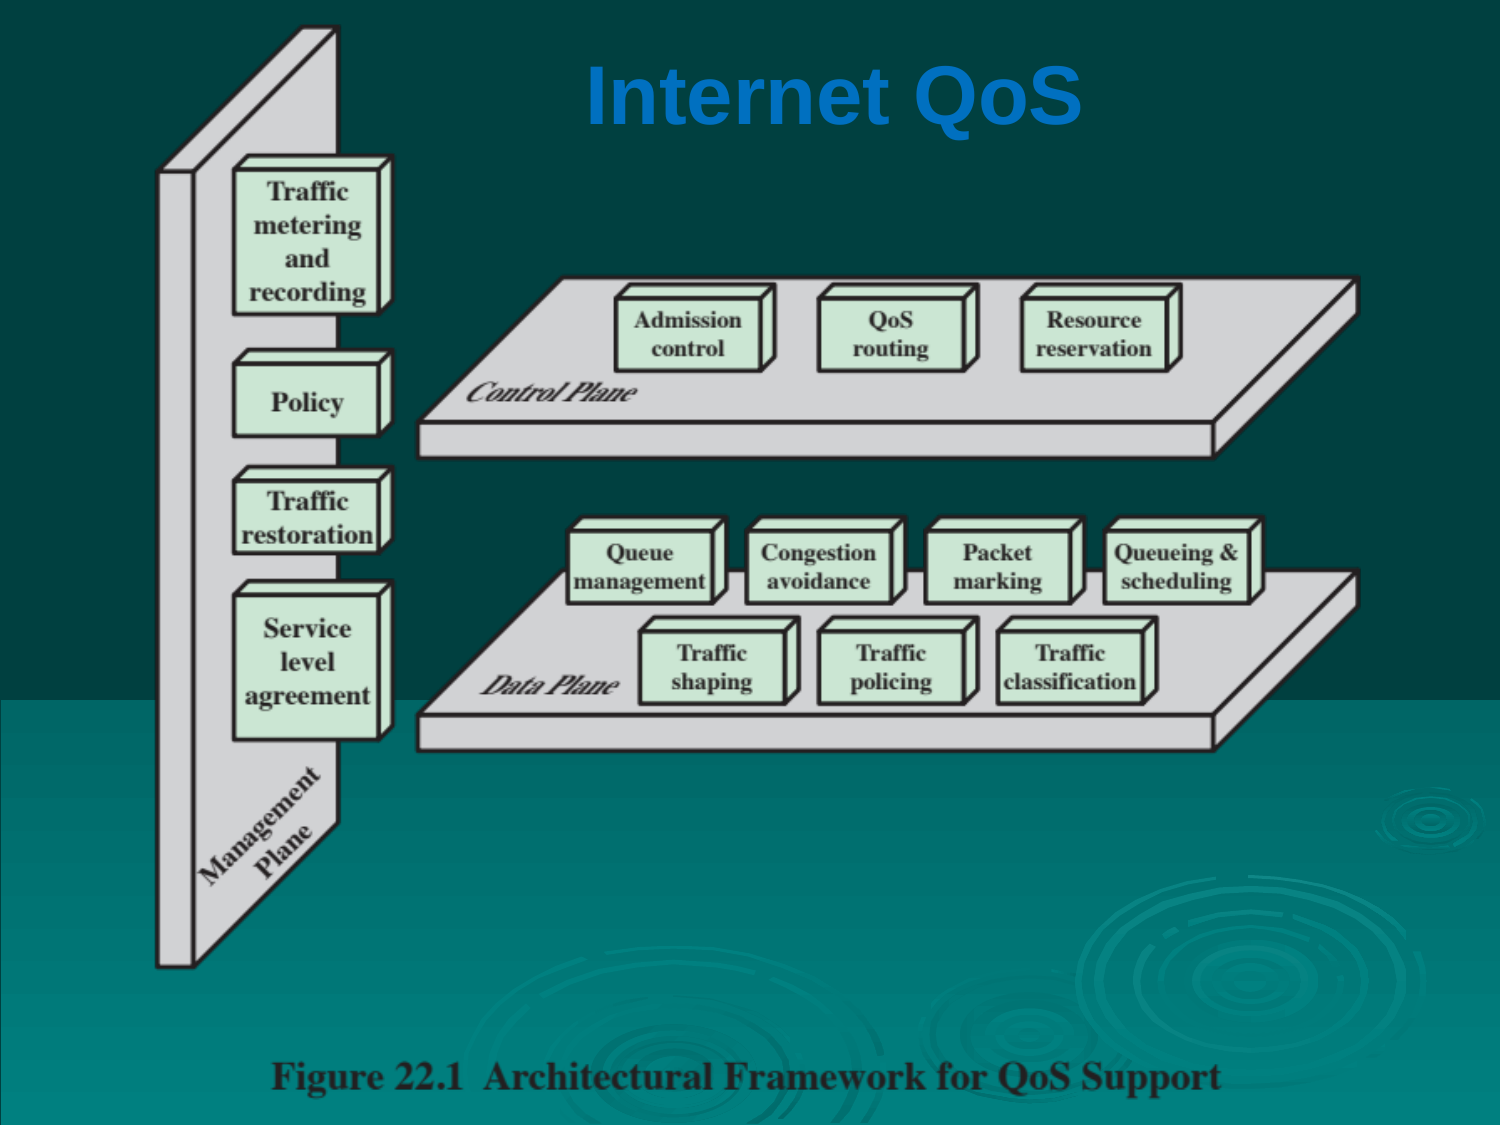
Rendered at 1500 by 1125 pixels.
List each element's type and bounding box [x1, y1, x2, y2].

picture [74, 17, 1438, 1108]
